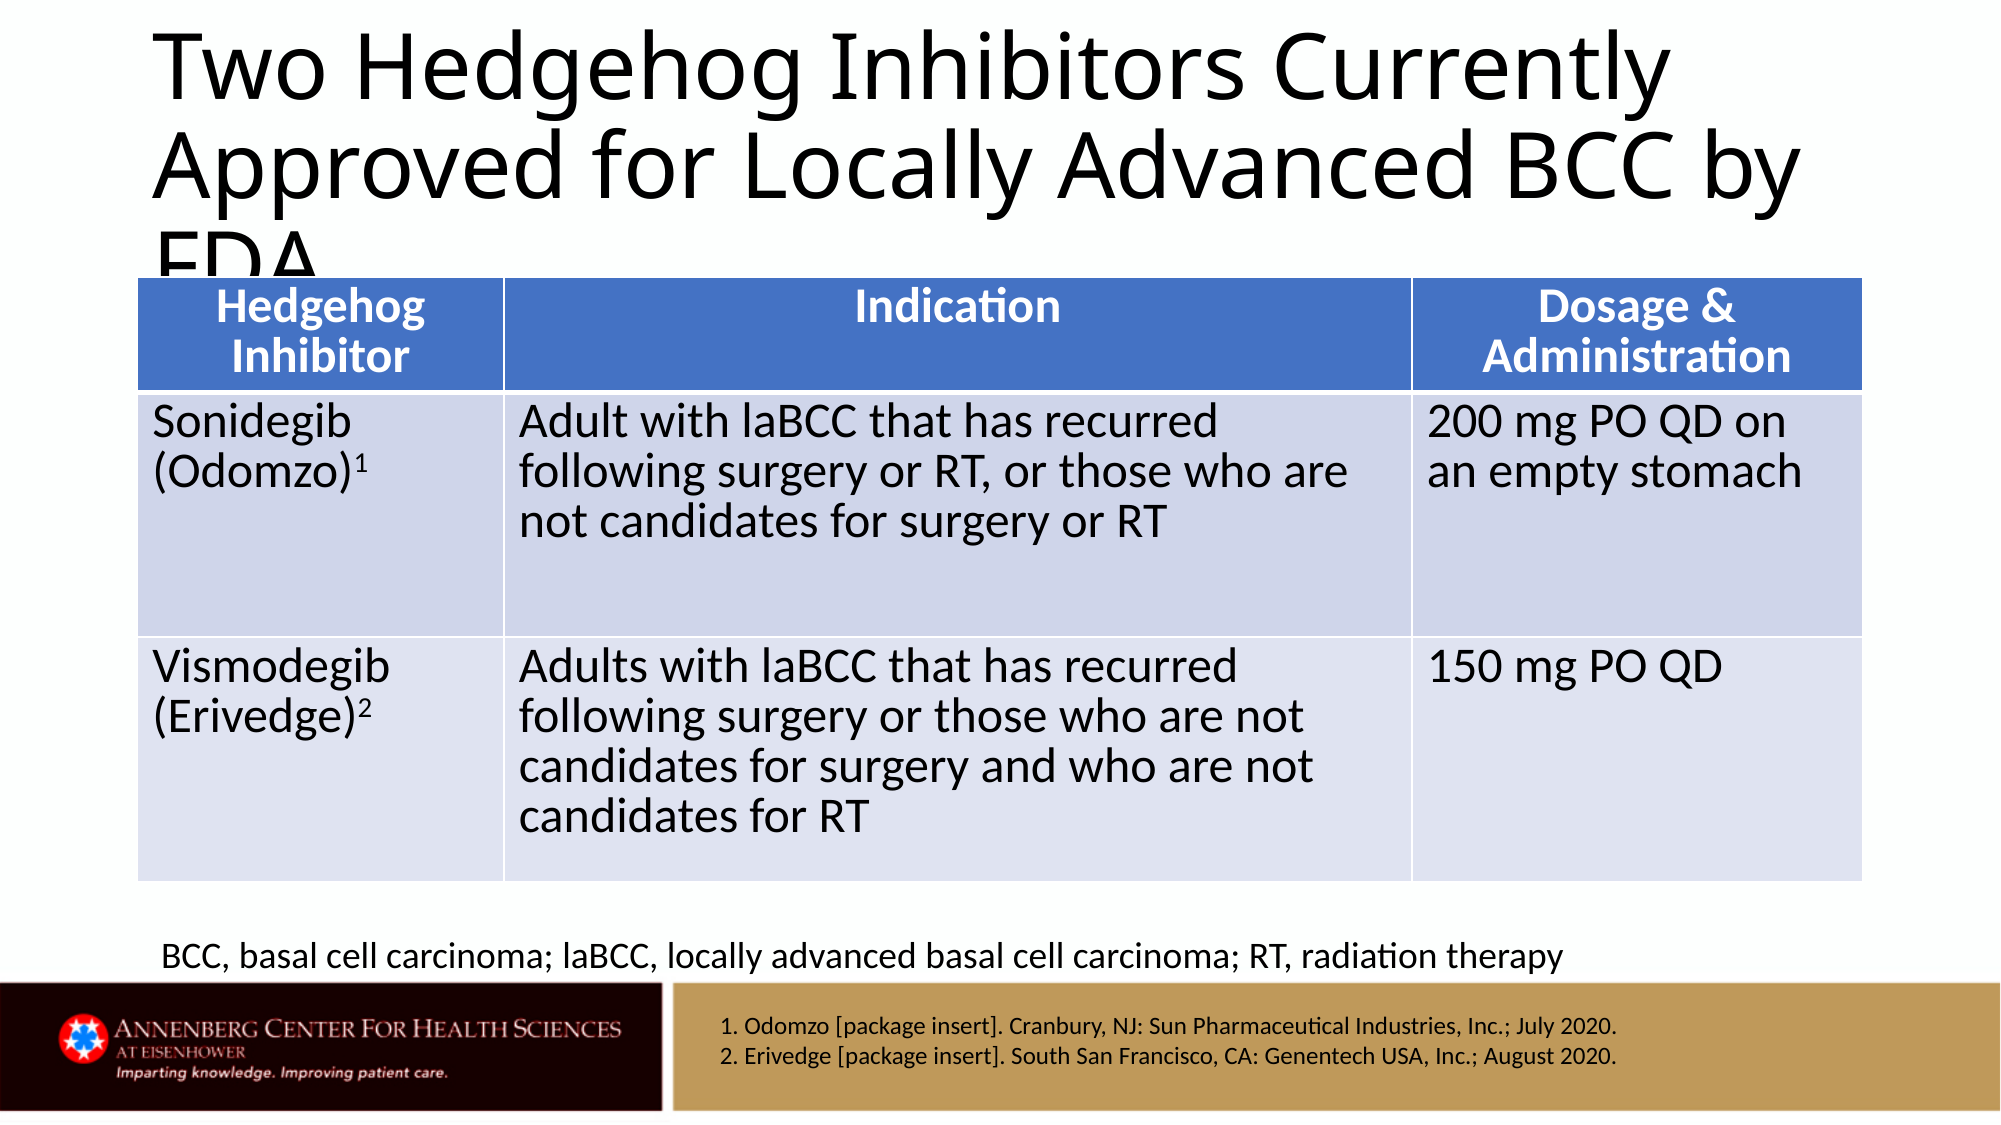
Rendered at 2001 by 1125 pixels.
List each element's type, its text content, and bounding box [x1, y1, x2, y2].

text_box 1. Odomzo [package insert]. Cranbury, NJ: Sun Pharmaceutical Industries, Inc.; July 2020. 2. Erivedge [package insert]. South San Francisco, CA: Genentech USA, Inc.; August 2020. [705, 1001, 1635, 1077]
title Two Hedgehog Inhibitors Currently Approved for Locally Advanced BCC by FDA [137, 59, 1863, 276]
table_cell 150 mg PO QD [1413, 638, 1862, 881]
text_box BCC, basal cell carcinoma; laBCC, locally advanced basal cell carcinoma; RT, radiation therapy [146, 923, 1580, 984]
picture [0, 0, 2001, 1125]
table_cell 200 mg PO QD on an empty stomach [1413, 395, 1862, 636]
table_cell Adults with laBCC that has recurred following surgery or those who are not candidates for surgery and who are not candidates for RT [505, 638, 1411, 881]
table_header Hedgehog Inhibitor [138, 278, 503, 390]
table_header Indication [505, 278, 1411, 390]
table_header Dosage & Administration [1413, 278, 1862, 390]
table_cell Vismodegib (Erivedge)2 [138, 638, 503, 881]
table_cell Sonidegib (Odomzo)1 [138, 395, 503, 636]
table_cell Adult with laBCC that has recurred following surgery or RT, or those who are not candidates for surgery or RT [505, 395, 1411, 636]
